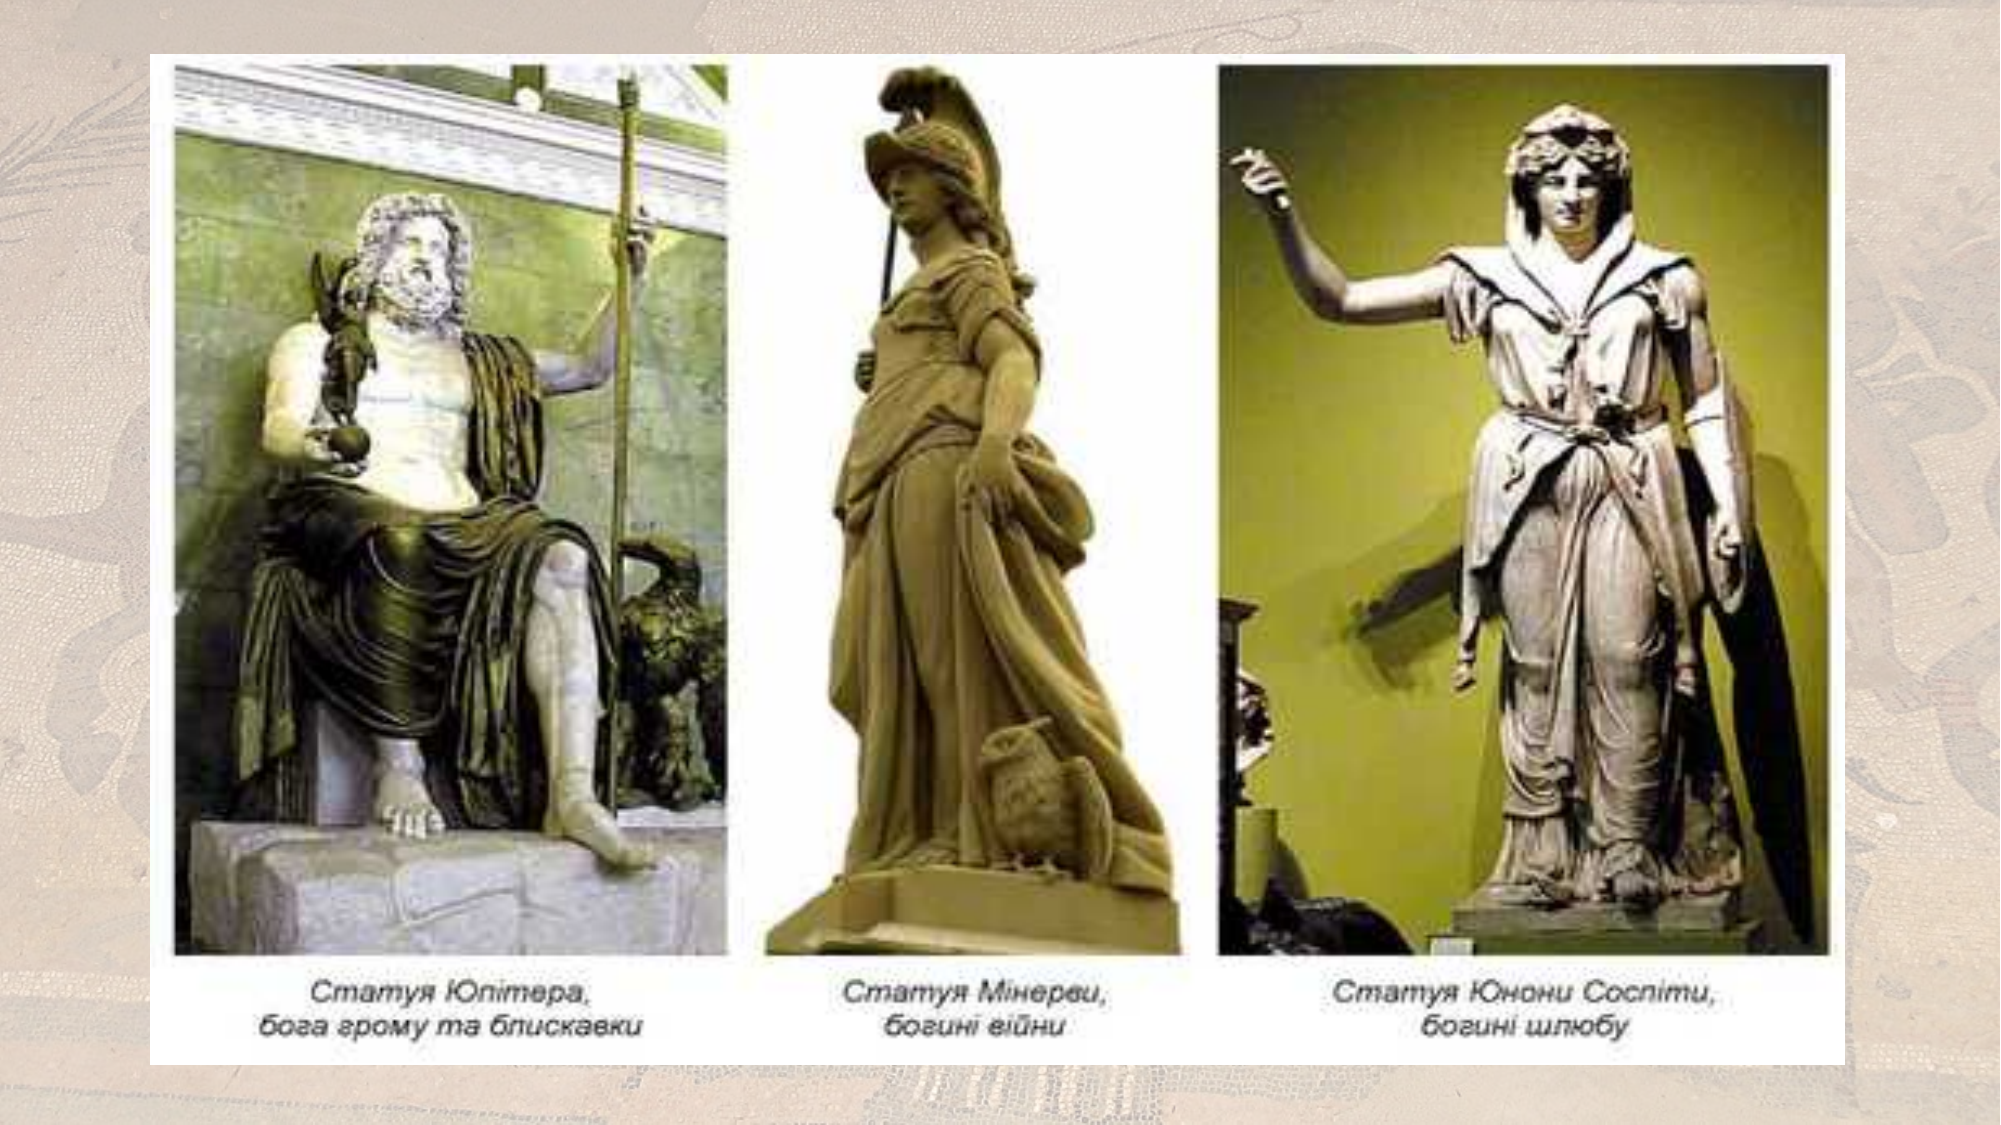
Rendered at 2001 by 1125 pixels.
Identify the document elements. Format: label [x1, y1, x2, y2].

picture [149, 54, 1845, 1065]
